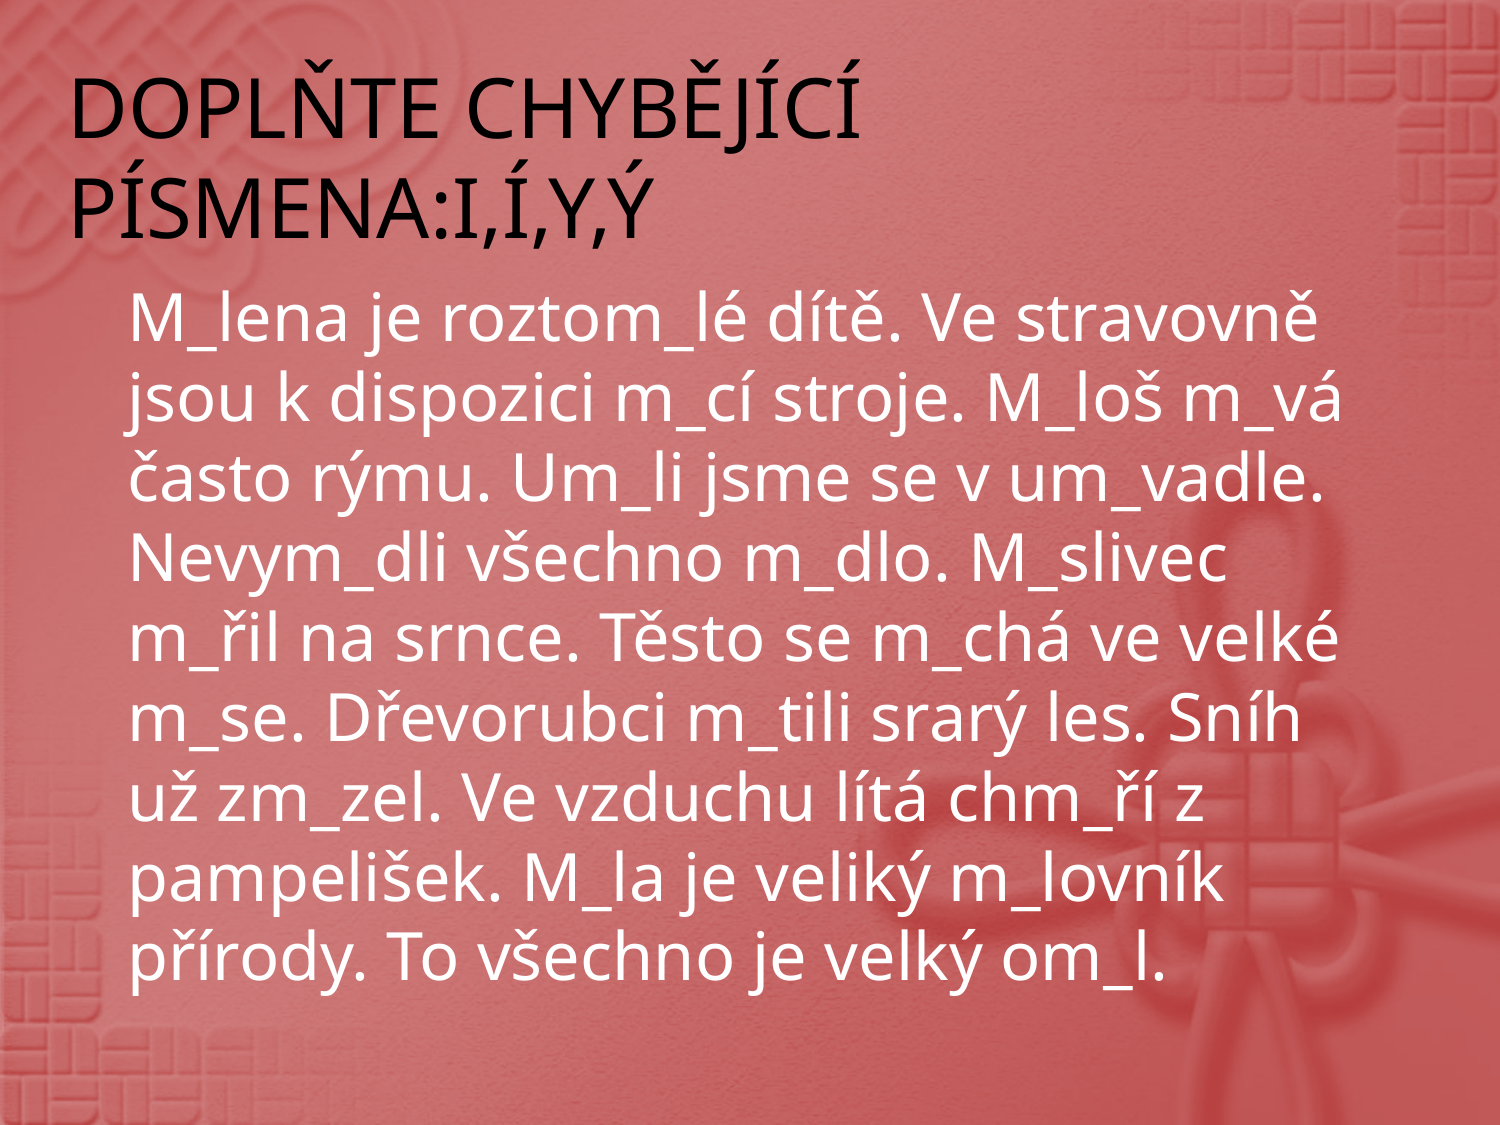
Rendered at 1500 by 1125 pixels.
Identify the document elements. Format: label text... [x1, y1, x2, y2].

title Doplňte chybějící písmena:i,í,y,ý [53, 0, 1436, 421]
list M_lena je roztom_lé dítě. Ve stravovně jsou k dispozici m_cí stroje. M_loš m_vá často rýmu. Um_li jsme se v um_vadle. Nevym_dli všechno m_dlo. M_slivec m_řil na srnce. Těsto se m_chá ve velké m_se. Dřevorubci m_tili srarý les. Sníh už zm_zel. Ve vzduchu lítá chm_ří z pampelišek. M_la je veliký m_lovník přírody. To všechno je velký om_l. [112, 267, 1400, 904]
